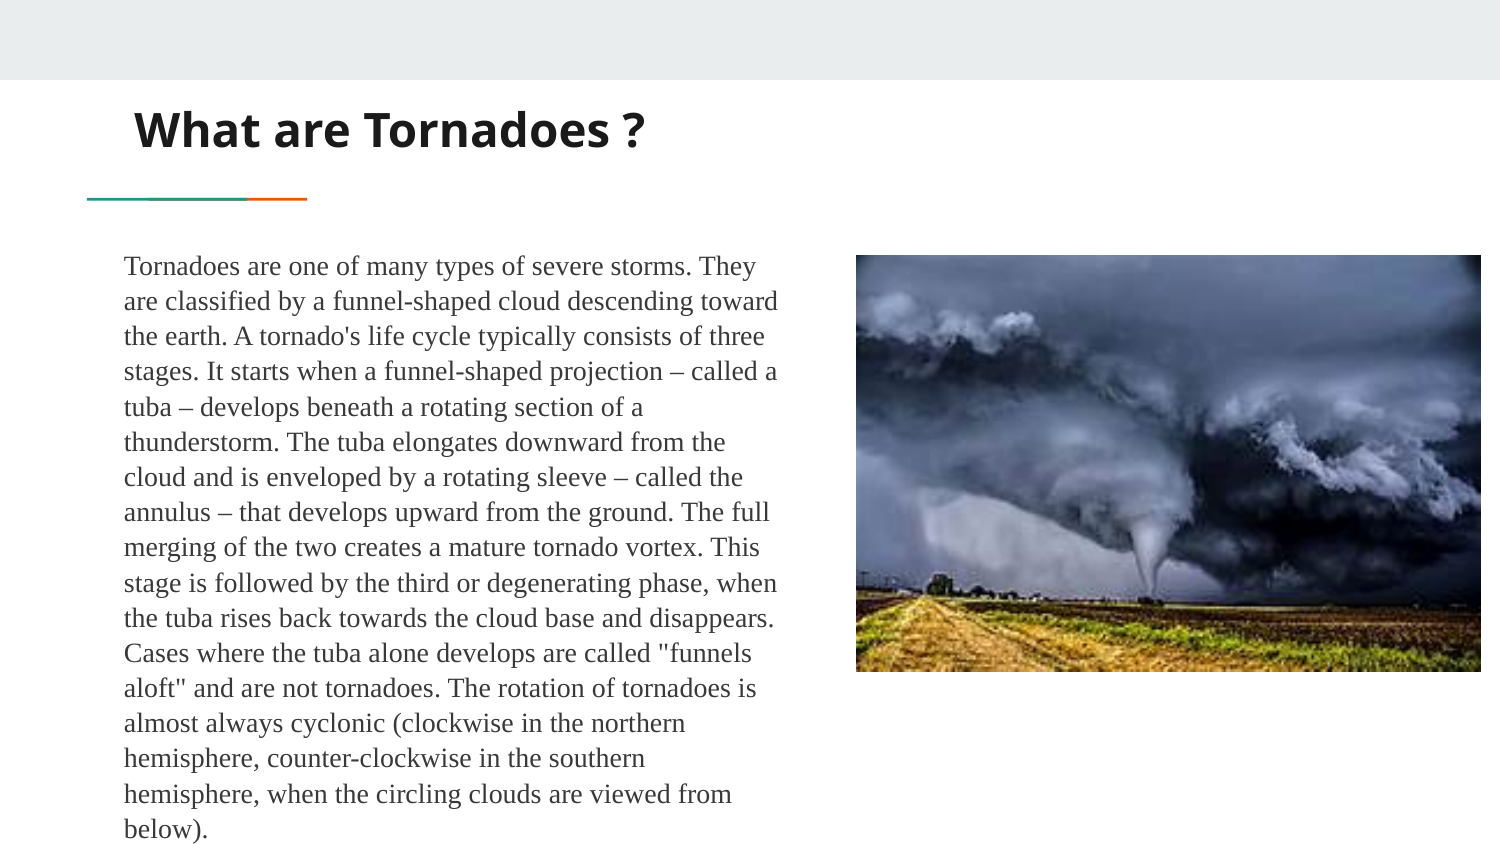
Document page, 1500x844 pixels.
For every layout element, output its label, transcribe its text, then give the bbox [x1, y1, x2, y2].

list Tornadoes are one of many types of severe storms. They are classified by a funnel-shaped cloud descending toward the earth. A tornado's life cycle typically consists of three stages. It starts when a funnel-shaped projection – called a tuba – develops beneath a rotating section of a thunderstorm. The tuba elongates downward from the cloud and is enveloped by a rotating sleeve – called the annulus – that develops upward from the ground. The full merging of the two creates a mature tornado vortex. This stage is followed by the third or degenerating phase, when the tuba rises back towards the cloud base and disappears. Cases where the tuba alone develops are called "funnels aloft" and are not tornadoes. The rotation of tornadoes is almost always cyclonic (clockwise in the northern hemisphere, counter-clockwise in the southern hemisphere, when the circling clouds are viewed from below). [108, 230, 804, 809]
title What are Tornadoes ? [119, 84, 1381, 173]
picture [856, 255, 1482, 673]
